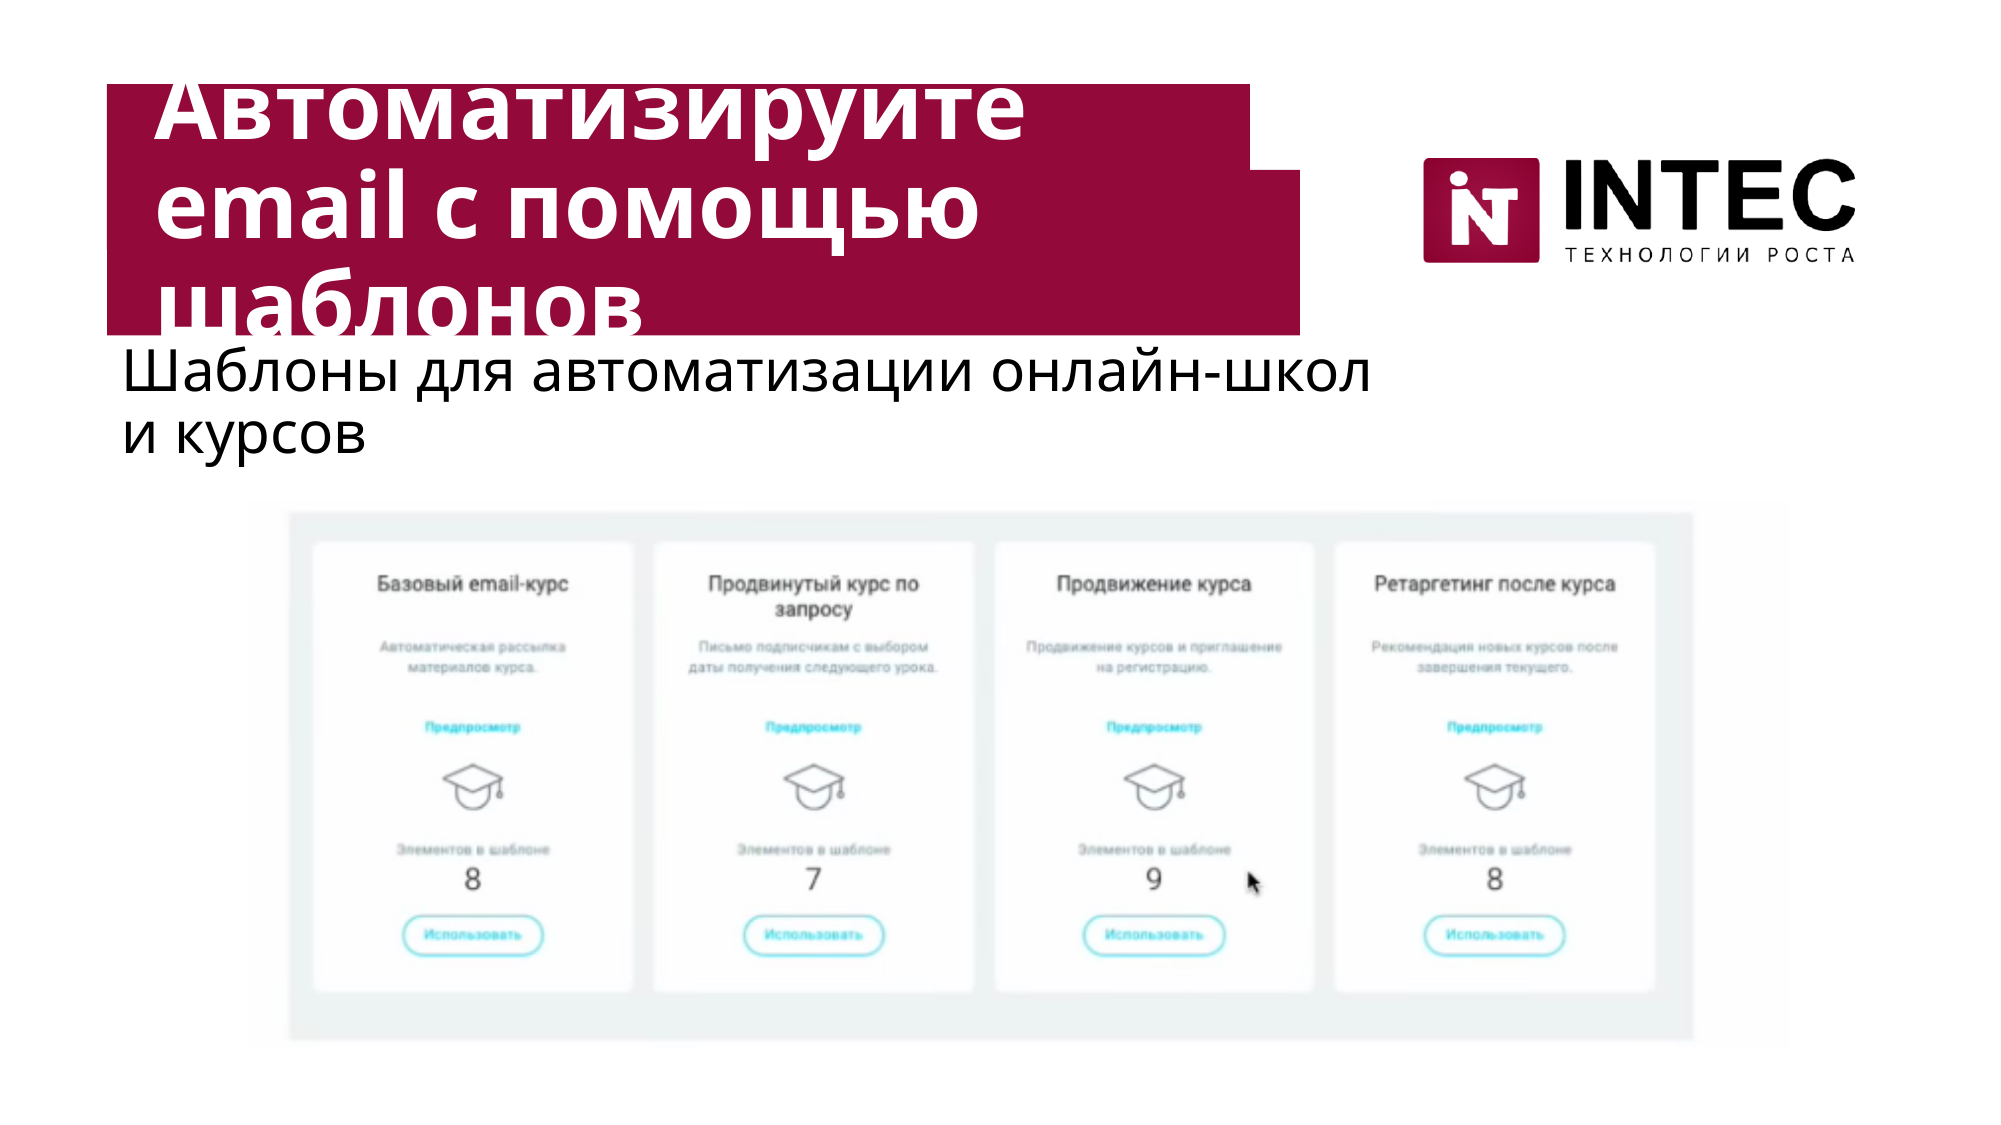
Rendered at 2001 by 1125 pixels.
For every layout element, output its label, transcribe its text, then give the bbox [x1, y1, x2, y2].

text_box Автоматизируйте email c помощью шаблонов [139, 108, 1267, 309]
picture [1423, 158, 1855, 263]
picture [248, 499, 1790, 1048]
text_box Шаблоны для автоматизации онлайн-школ и курсов [106, 378, 1424, 429]
text_box [106, 83, 1251, 251]
text_box [106, 169, 1301, 336]
